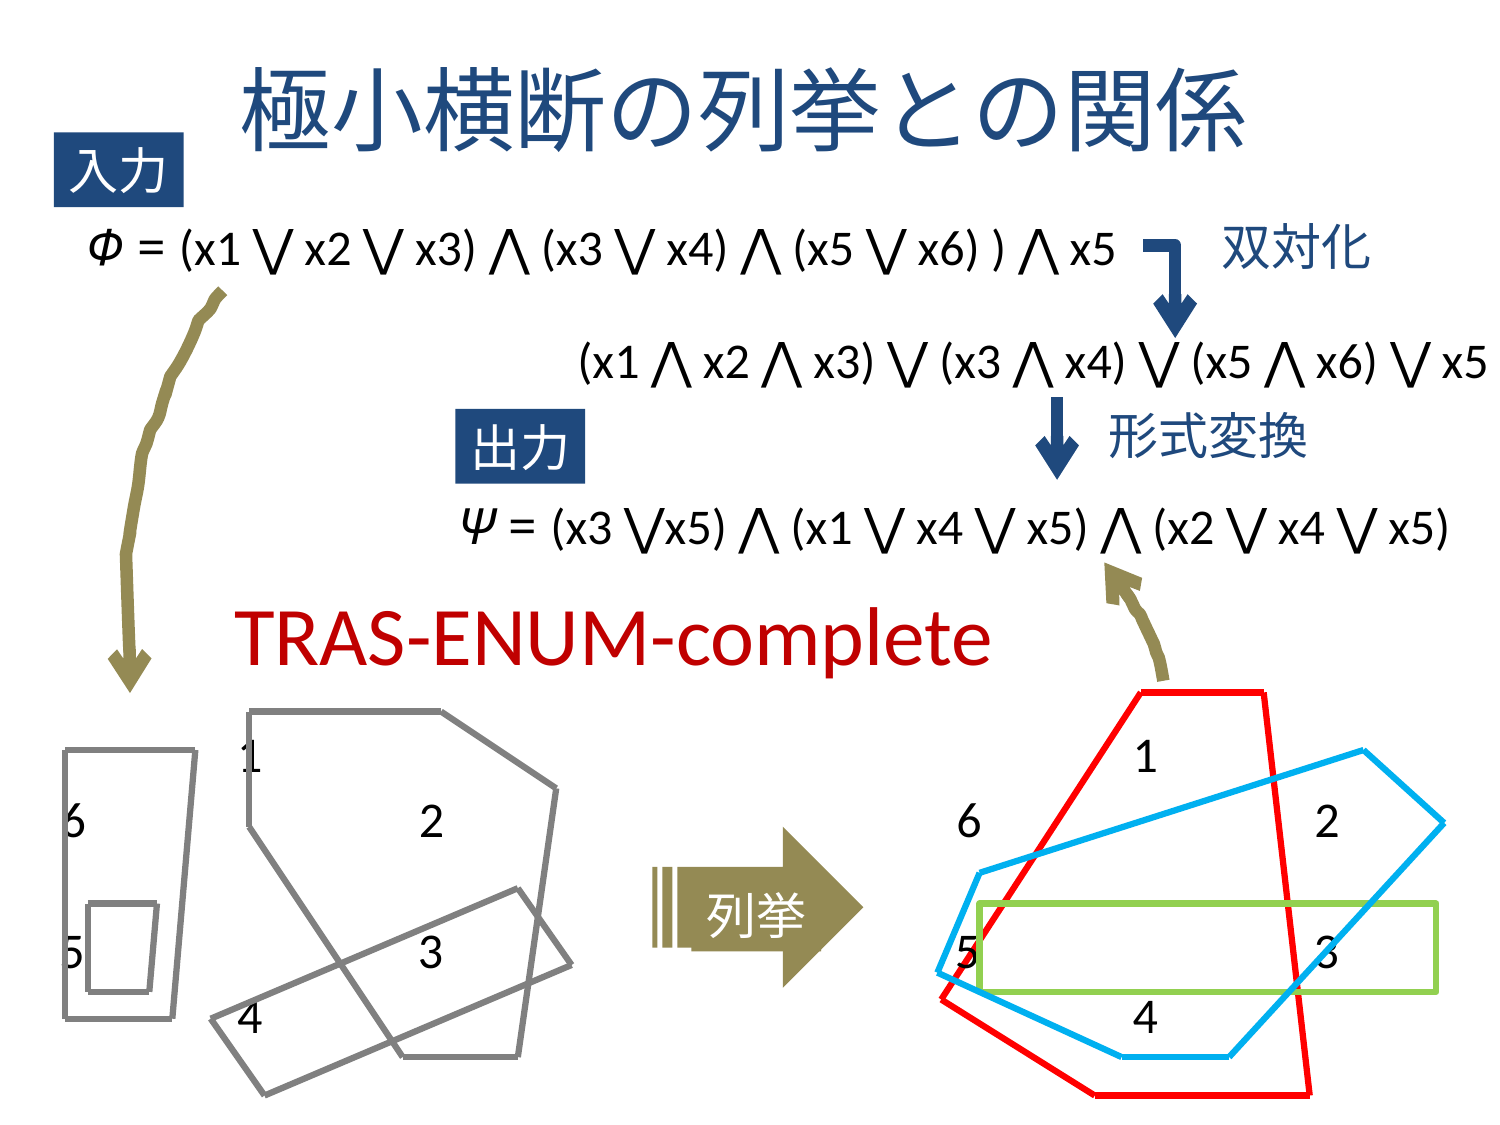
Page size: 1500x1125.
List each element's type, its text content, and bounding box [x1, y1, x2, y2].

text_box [64, 711, 572, 1096]
text_box [1121, 585, 1165, 681]
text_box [1056, 396, 1326, 480]
text_box (x1 ⋀ x2 ⋀ x3) ⋁ (x3 ⋀ x4) ⋁ (x5 ⋀ x6) ⋁ x5 [562, 321, 1500, 397]
text_box [122, 291, 224, 694]
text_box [1138, 207, 1389, 339]
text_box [454, 408, 1456, 563]
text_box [937, 692, 1445, 1096]
title 極小横断の列挙との関係 [0, 0, 1494, 220]
text_box TRAS-ENUM-complete [219, 574, 1121, 689]
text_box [651, 826, 864, 989]
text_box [52, 132, 1140, 285]
